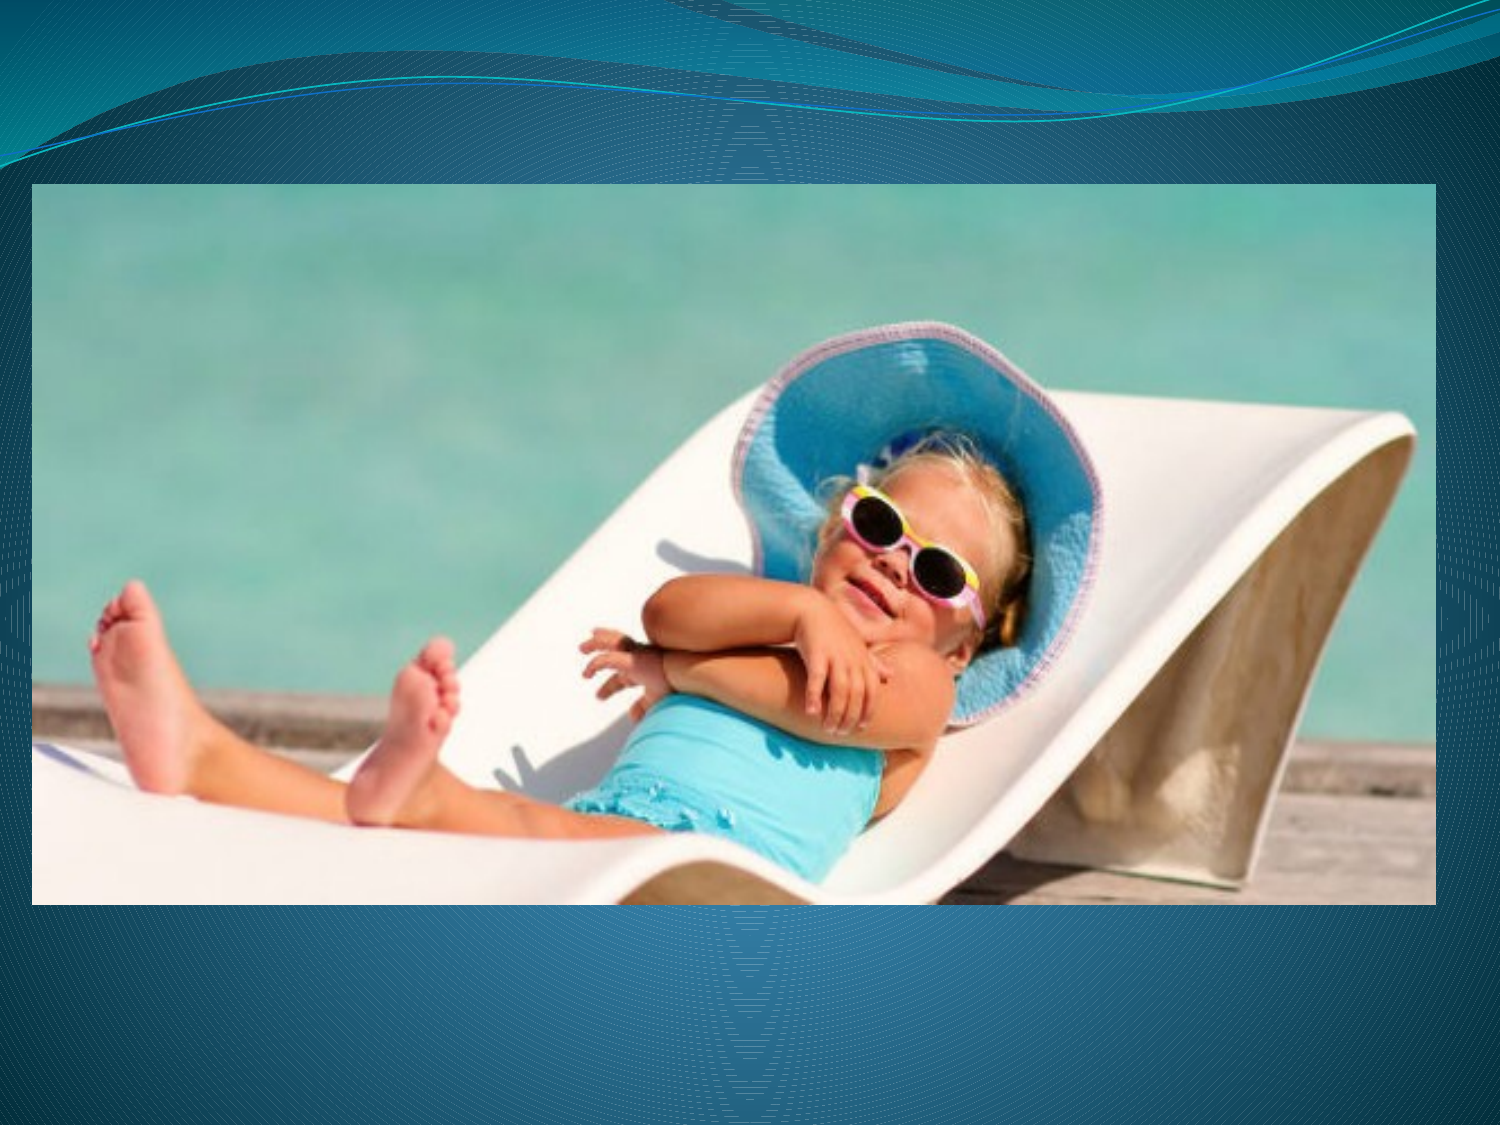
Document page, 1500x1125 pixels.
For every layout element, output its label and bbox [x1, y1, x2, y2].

picture [32, 184, 1436, 906]
